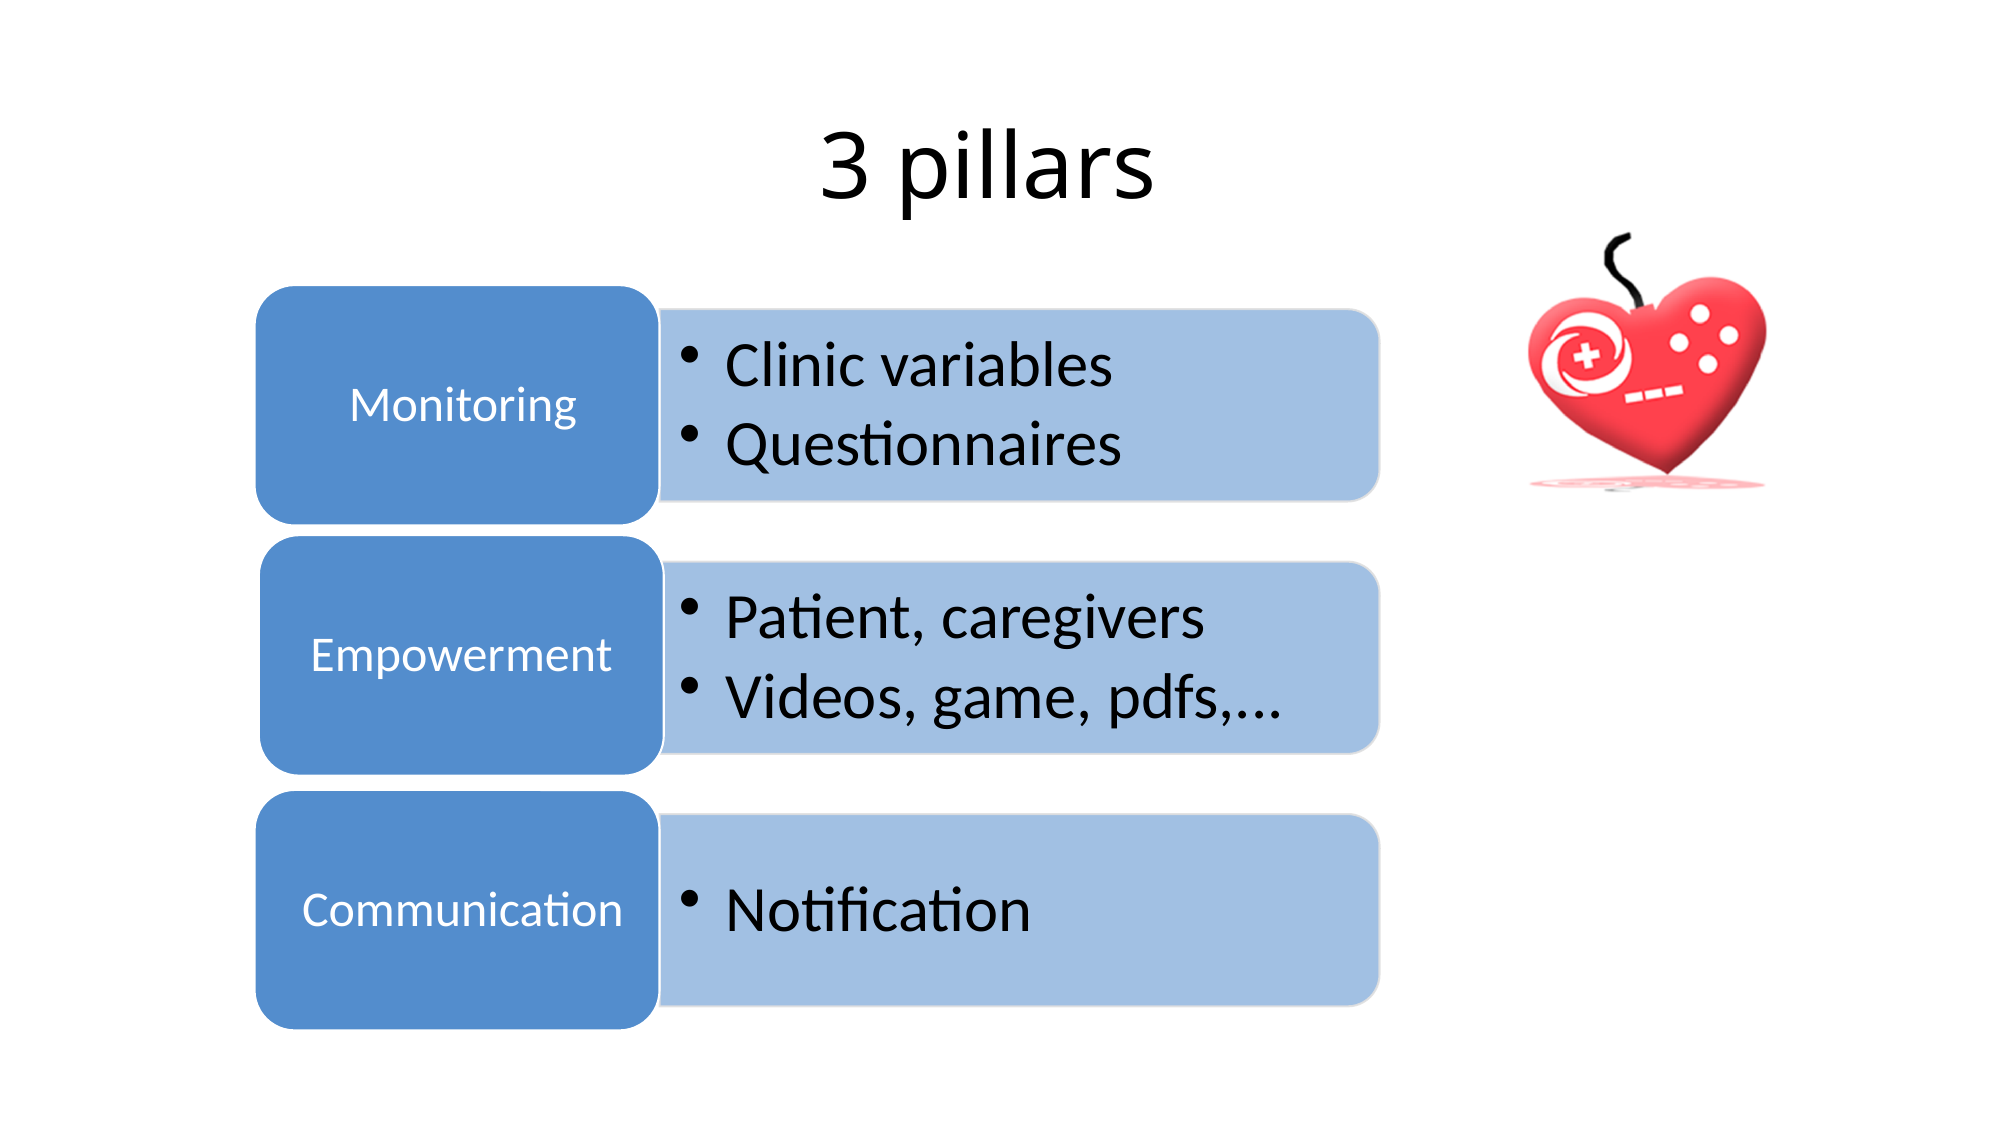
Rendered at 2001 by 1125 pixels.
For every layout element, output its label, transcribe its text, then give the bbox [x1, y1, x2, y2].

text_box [254, 284, 1380, 1031]
picture [1507, 215, 1804, 493]
title 3 pillars [137, 59, 1863, 278]
